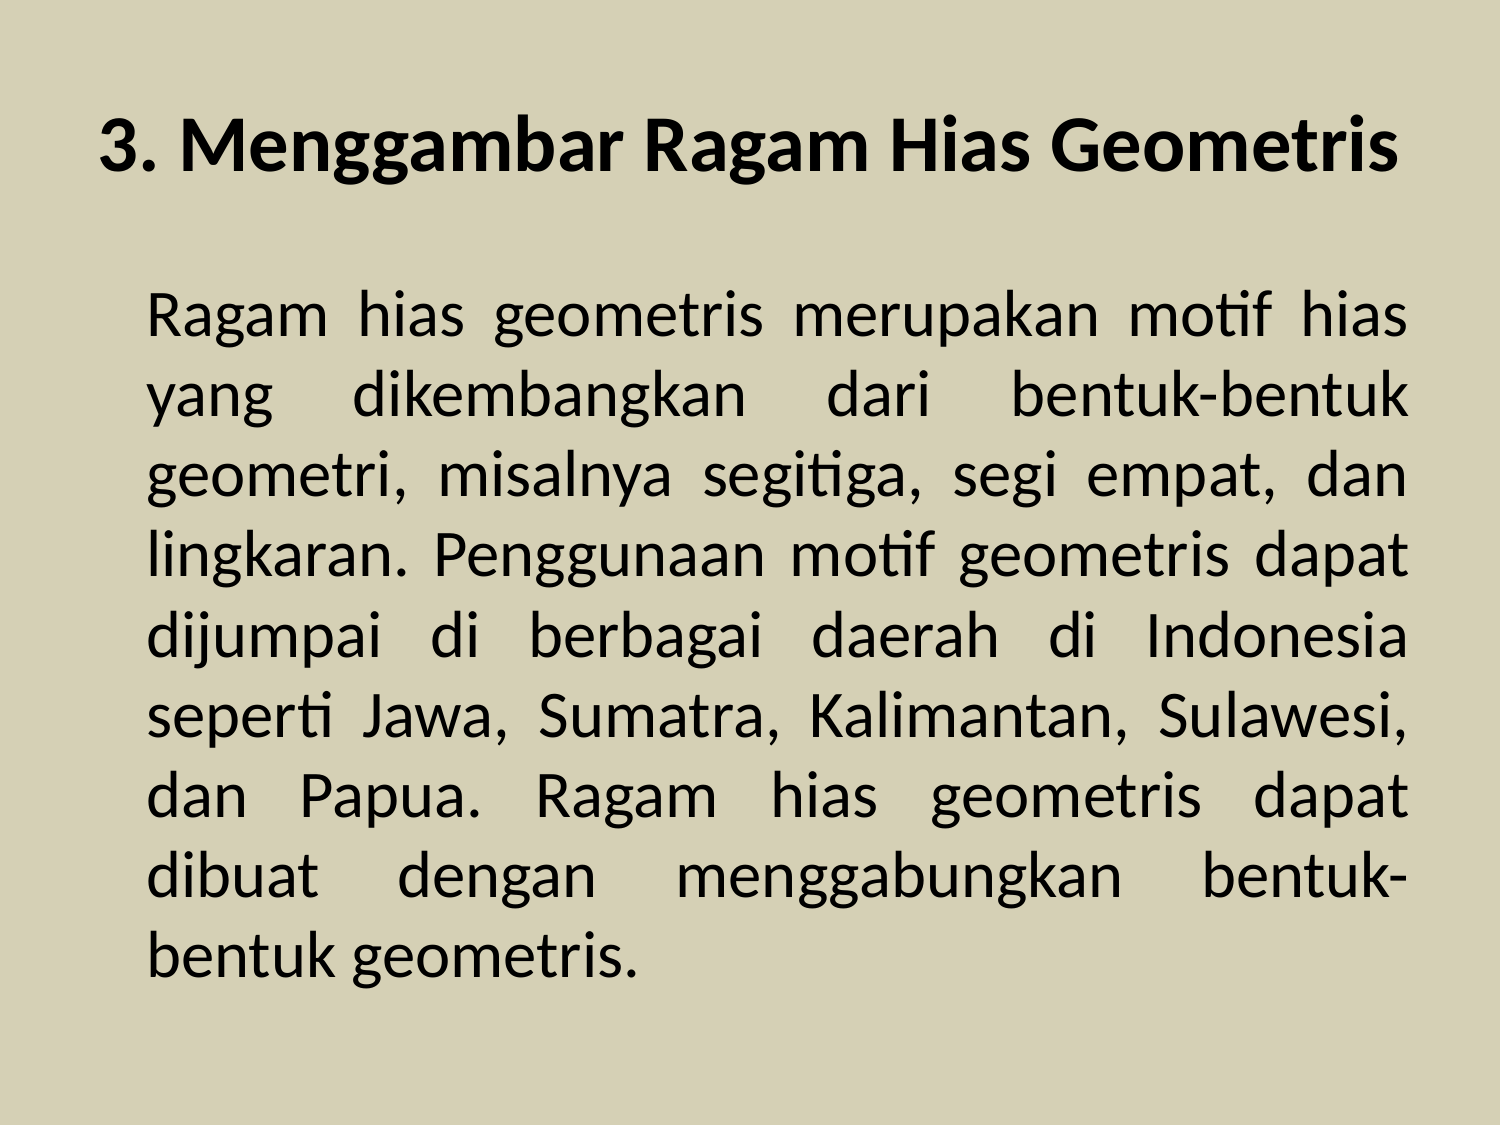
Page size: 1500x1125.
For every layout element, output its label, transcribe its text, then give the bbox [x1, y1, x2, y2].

list Ragam hias geometris merupakan motif hias yang dikembangkan dari bentuk-bentuk geometri, misalnya segitiga, segi empat, dan lingkaran. Penggunaan motif geometris dapat dijumpai di berbagai daerah di Indonesia seperti Jawa, Sumatra, Kalimantan, Sulawesi, dan Papua. Ragam hias geometris dapat dibuat dengan menggabungkan bentuk-bentuk geometris. [75, 262, 1425, 1005]
title 3. Menggambar Ragam Hias Geometris [75, 45, 1425, 233]
